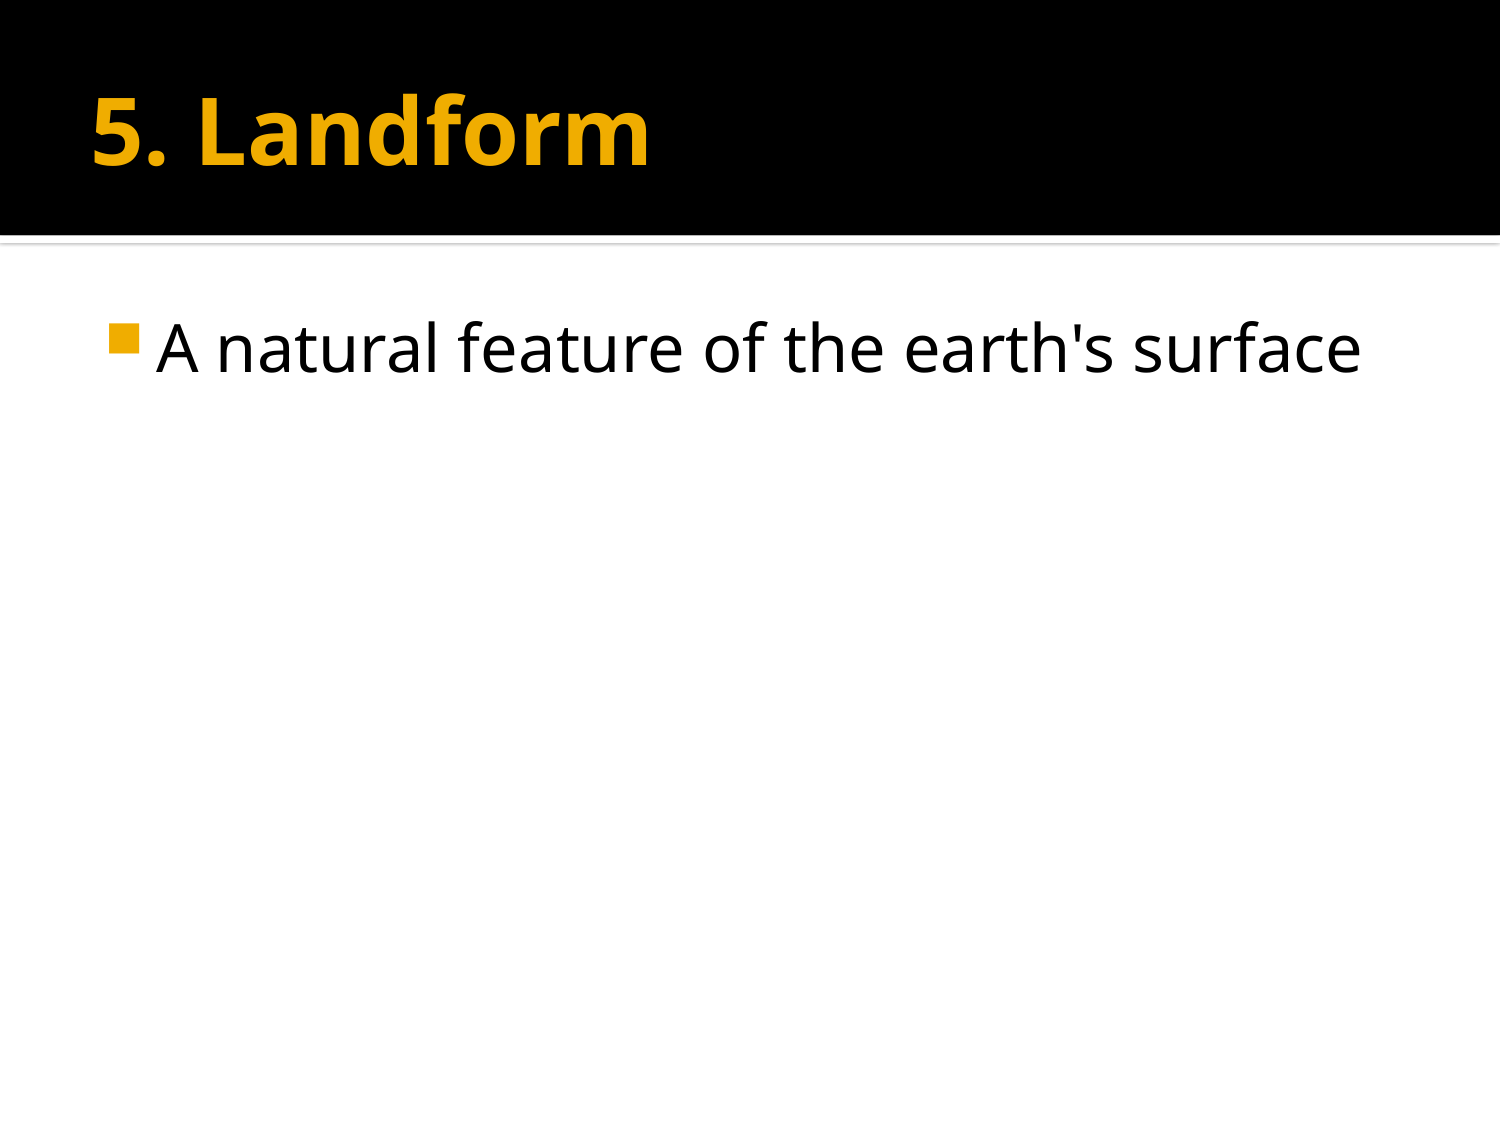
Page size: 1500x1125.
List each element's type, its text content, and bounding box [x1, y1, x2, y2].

list A natural feature of the earth's surface [75, 291, 1425, 1050]
title 5. Landform [75, 25, 1425, 231]
